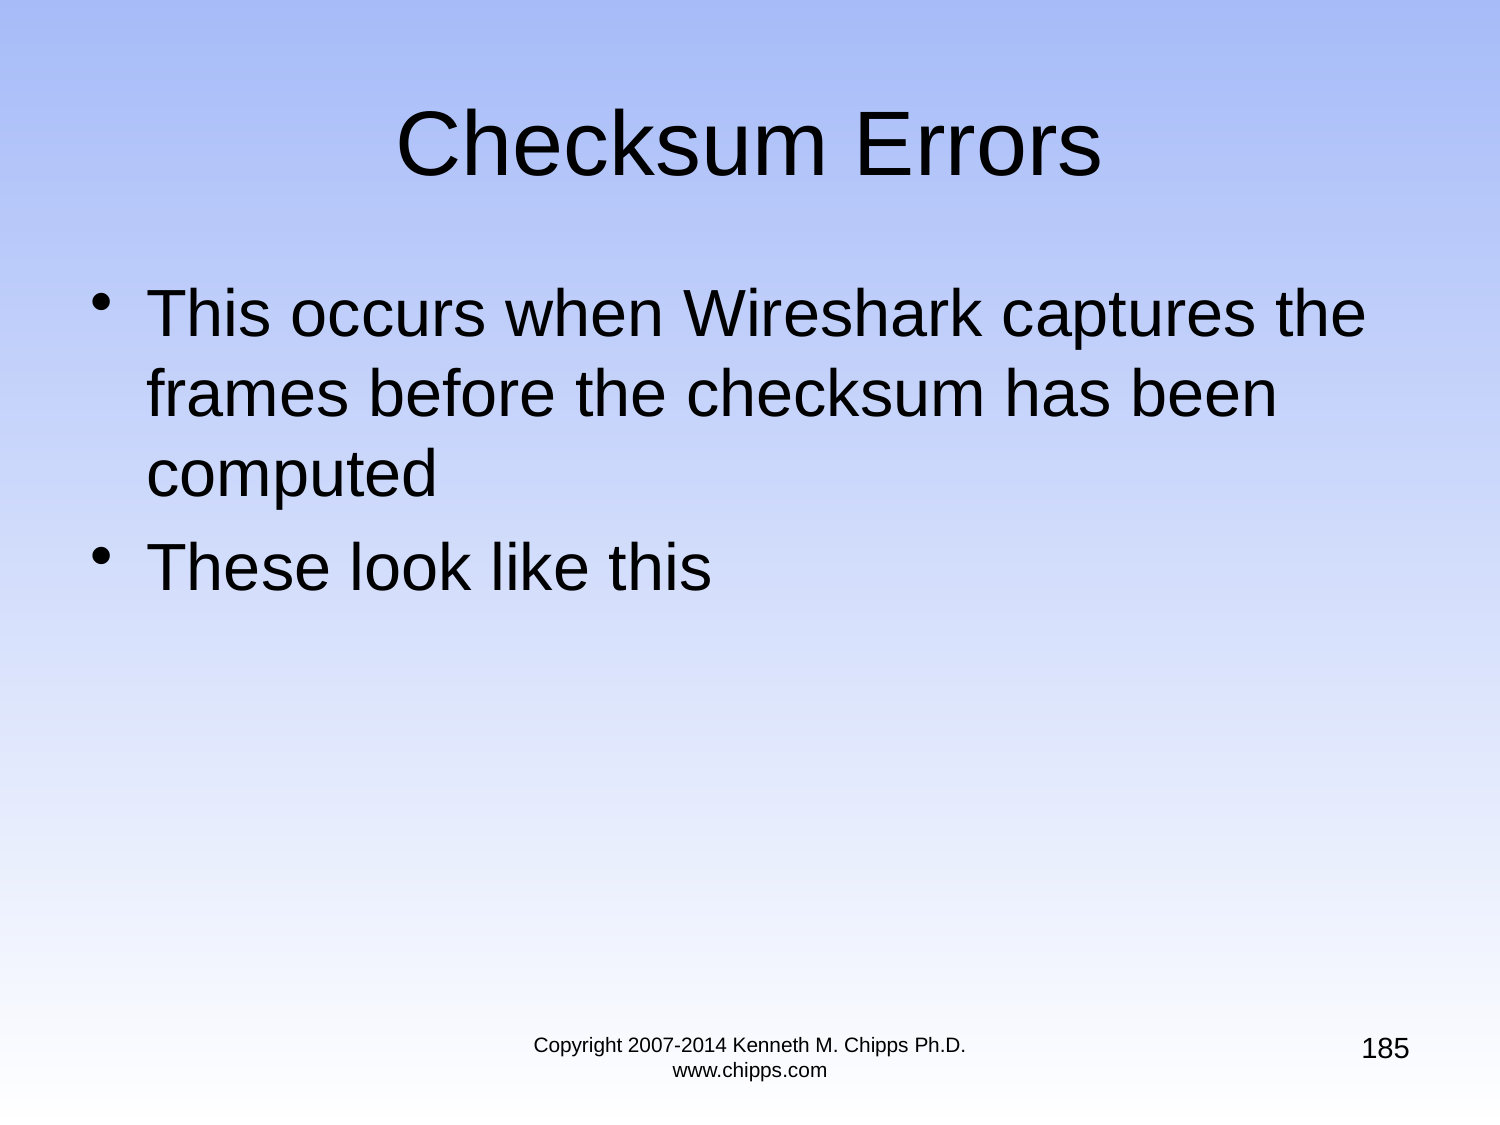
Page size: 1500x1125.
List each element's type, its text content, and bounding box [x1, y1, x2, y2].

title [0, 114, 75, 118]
slide_number 185 [1074, 1021, 1426, 1101]
footer Copyright 2007-2014 Kenneth M. Chipps Ph.D. www.chipps.com [449, 1024, 1051, 1103]
title Checksum Errors [75, 45, 1425, 233]
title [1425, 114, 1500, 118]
list This occurs when Wireshark captures the frames before the checksum has been computed These look like this [75, 262, 1425, 1005]
